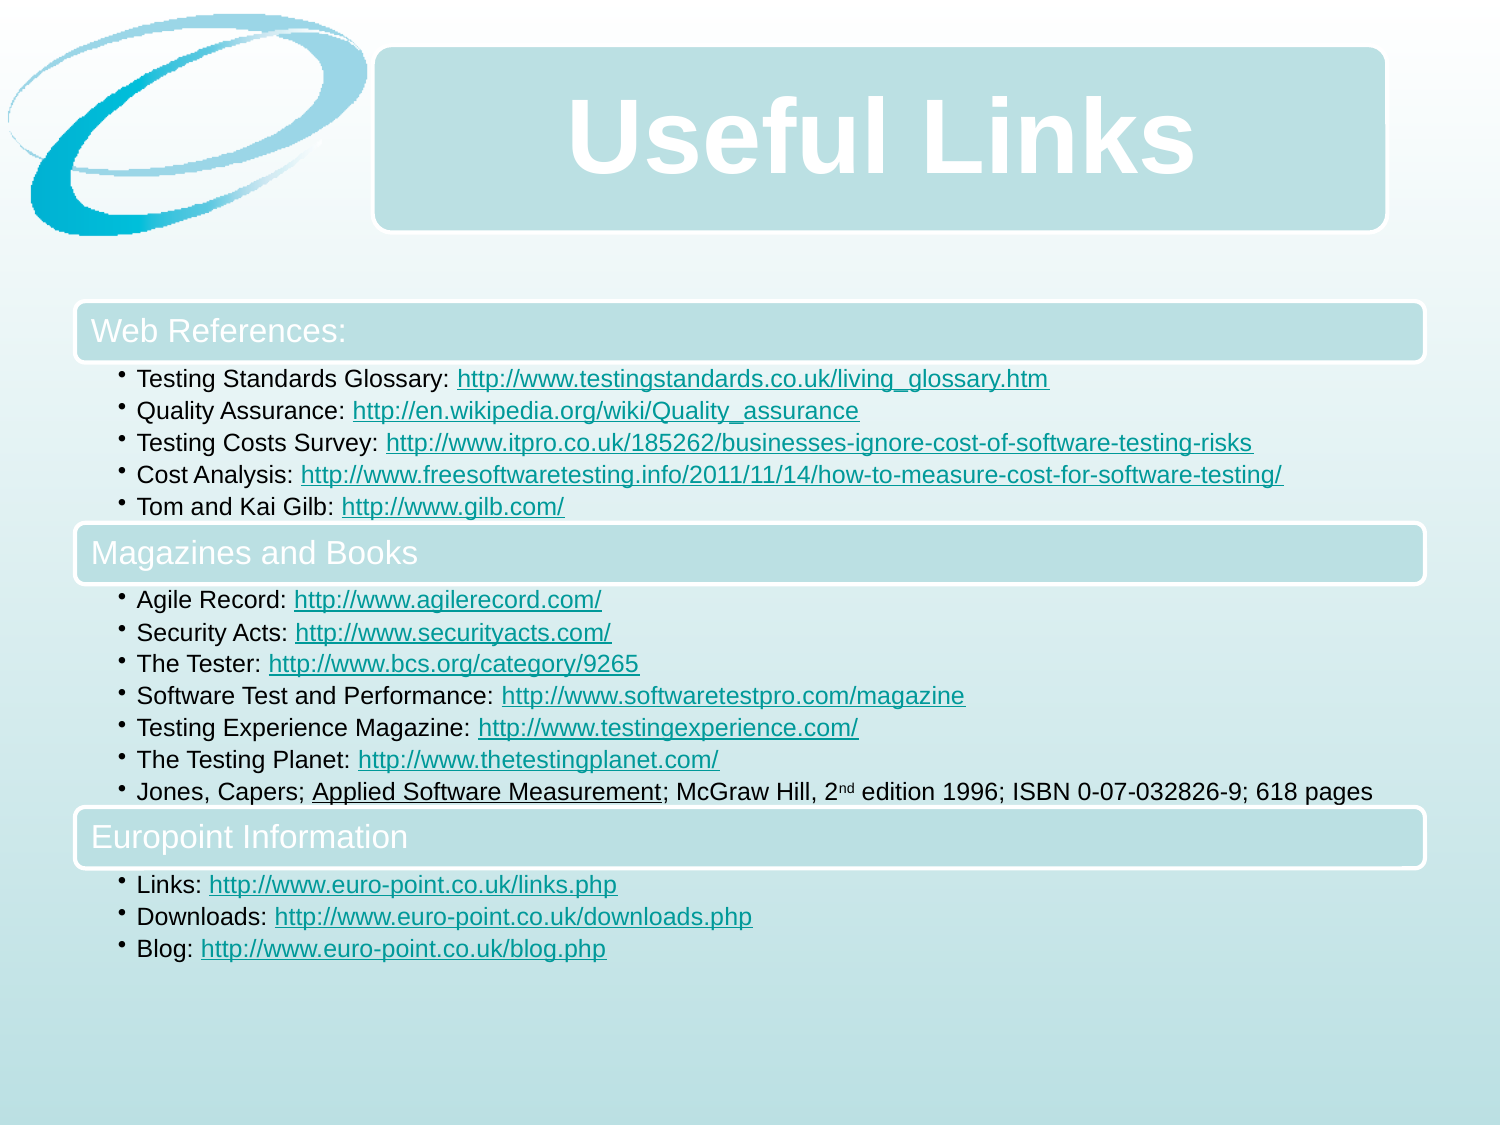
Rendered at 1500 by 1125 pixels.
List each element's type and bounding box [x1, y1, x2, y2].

list [74, 262, 1426, 1006]
picture [0, 0, 373, 243]
text_box [371, 44, 1389, 233]
